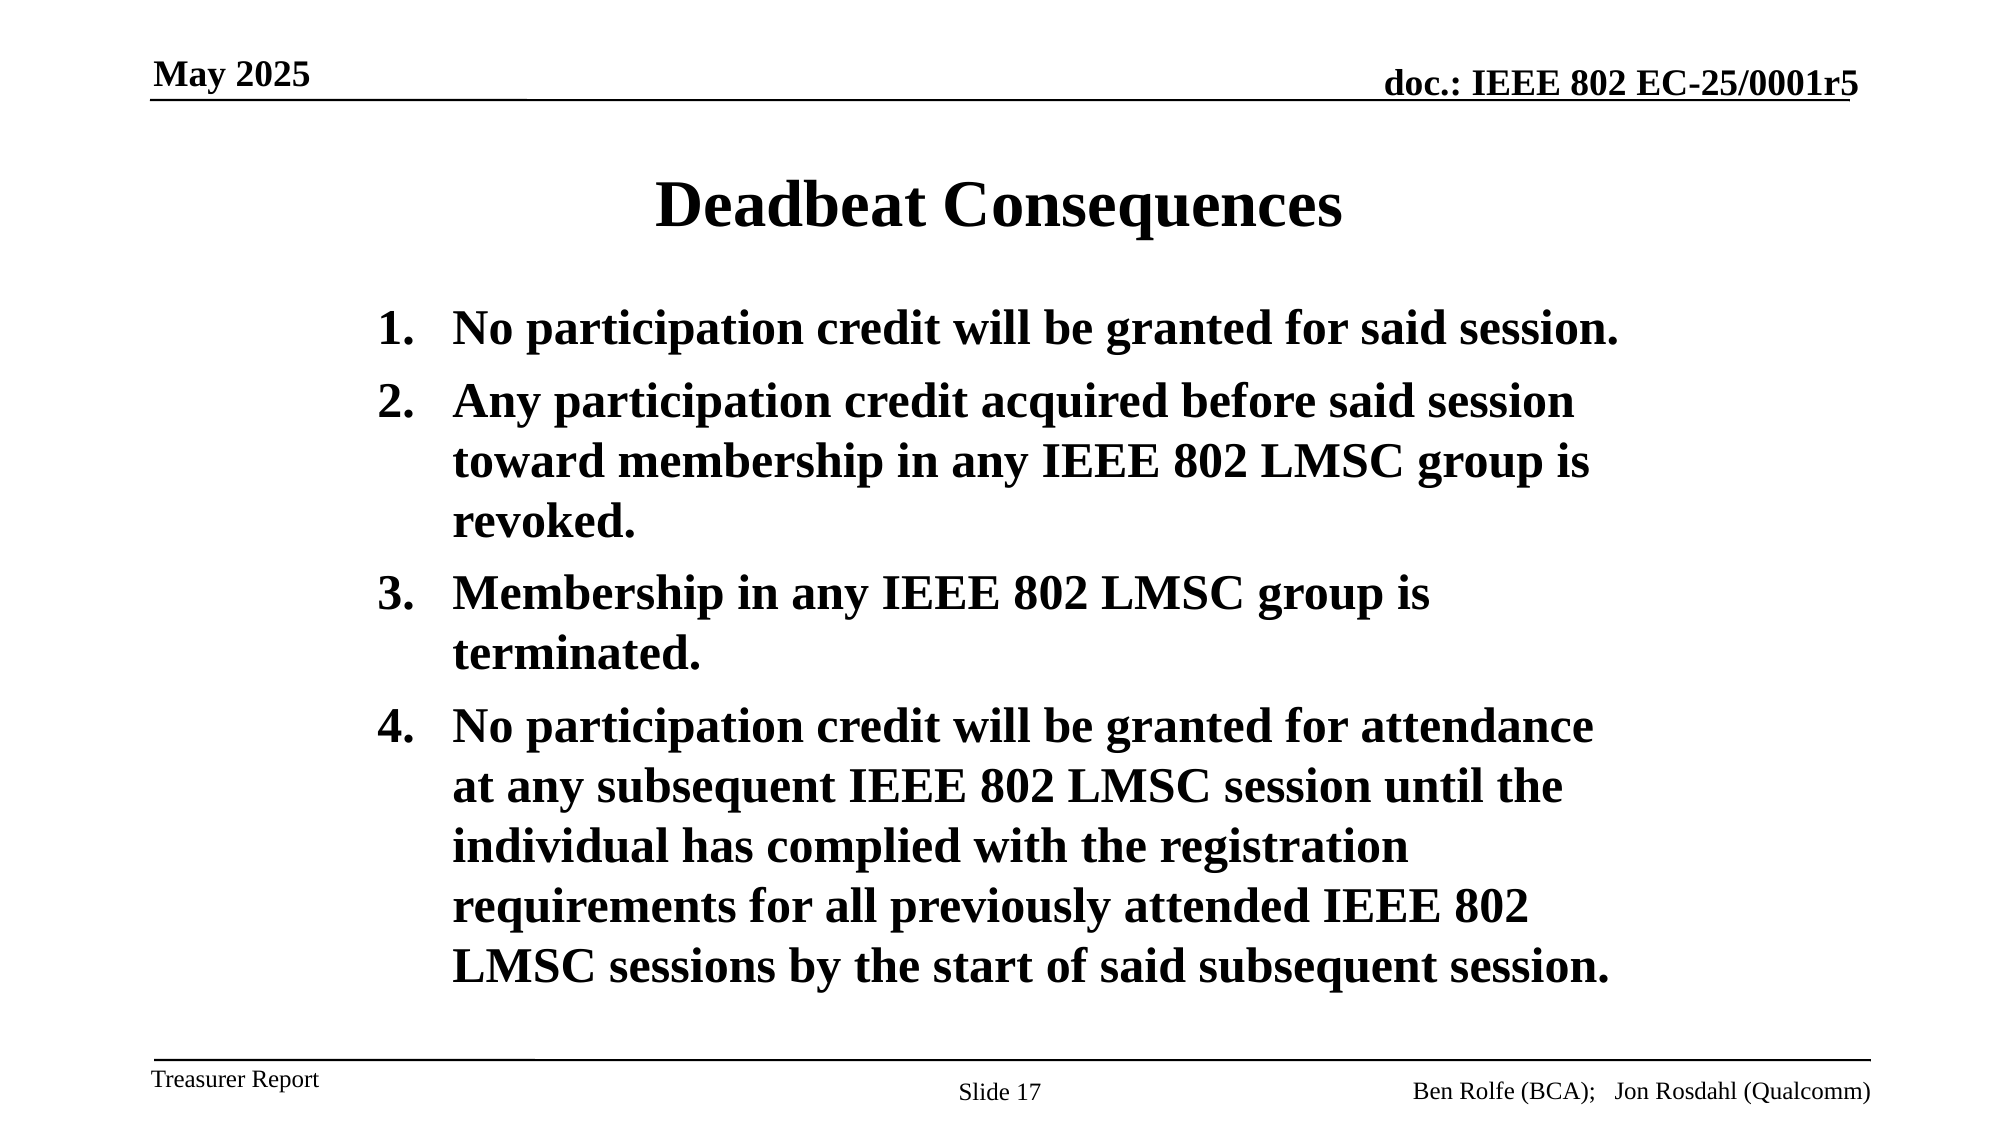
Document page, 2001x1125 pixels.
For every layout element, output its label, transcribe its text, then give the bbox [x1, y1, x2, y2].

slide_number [153, 48, 564, 94]
slide_number Slide 17 [943, 1075, 1057, 1118]
footer Ben Rolfe (BCA); Jon Rosdahl (Qualcomm) [1174, 1074, 1872, 1105]
list No participation credit will be granted for said session. Any participation credit acquired before said session toward membership in any IEEE 802 LMSC group is revoked. Membership in any IEEE 802 LMSC group is terminated. No participation credit will be granted for attendance at any subsequent IEEE 802 LMSC session until the individual has complied with the registration requirements for all previously attended IEEE 802 LMSC sessions by the start of said subsequent session. [362, 286, 1638, 1038]
title Deadbeat Consequences [149, 112, 1850, 288]
